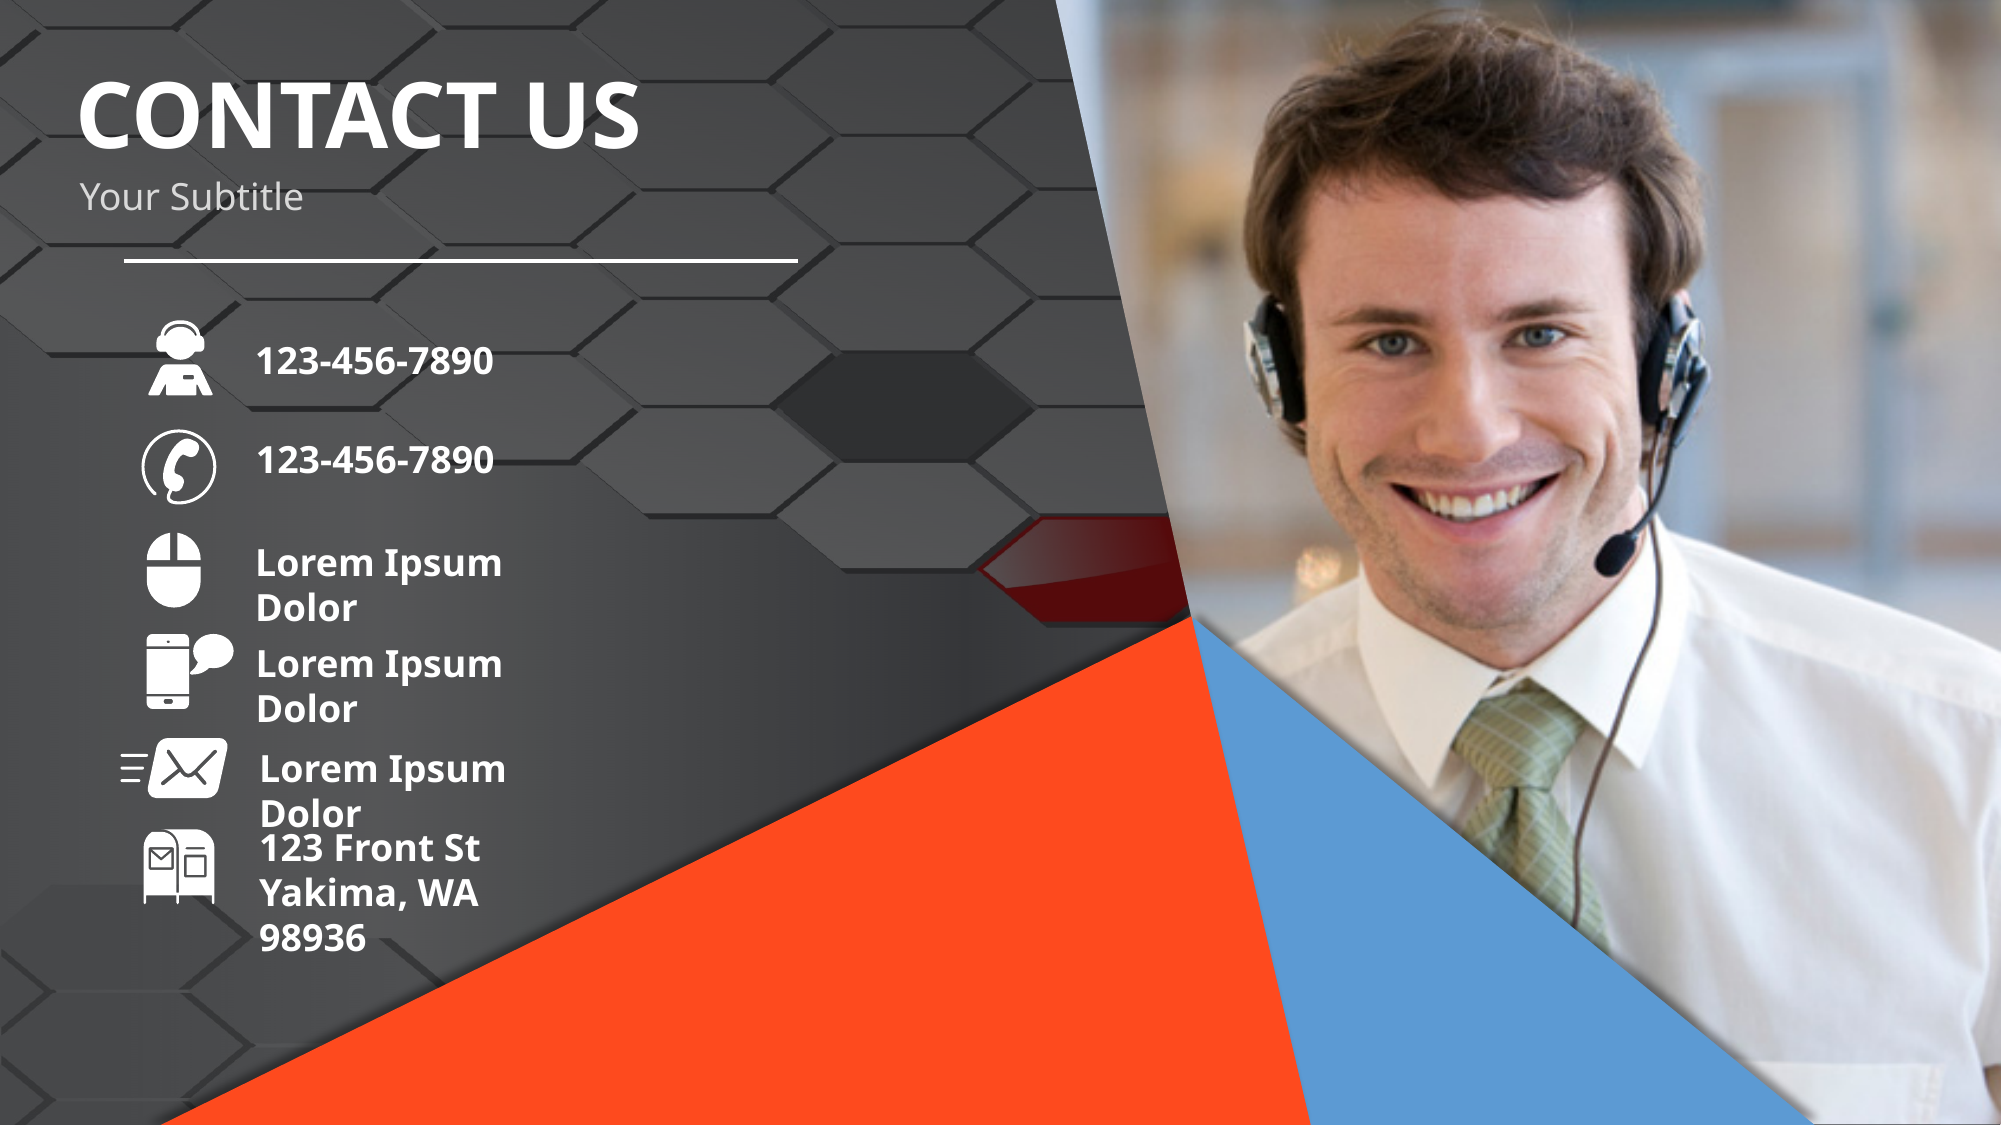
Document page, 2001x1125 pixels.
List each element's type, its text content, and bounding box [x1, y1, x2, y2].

text_box [146, 566, 201, 608]
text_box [120, 737, 228, 798]
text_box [146, 633, 234, 709]
text_box 123-456-7890 [241, 428, 541, 489]
text_box 123 Front St Yakima, WA 98936 [244, 816, 590, 967]
text_box Lorem Ipsum Dolor [240, 632, 586, 738]
text_box [146, 532, 171, 561]
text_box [60, 49, 1020, 227]
text_box Lorem Ipsum Dolor [244, 737, 590, 816]
text_box [1195, 617, 1817, 1125]
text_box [143, 829, 215, 905]
text_box Lorem Ipsum Dolor [240, 531, 586, 632]
text_box [177, 532, 201, 561]
text_box [141, 429, 217, 505]
text_box 123-456-7890 [240, 329, 541, 390]
text_box [158, 614, 1312, 1125]
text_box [148, 320, 213, 396]
text_box [1054, 0, 2000, 1125]
